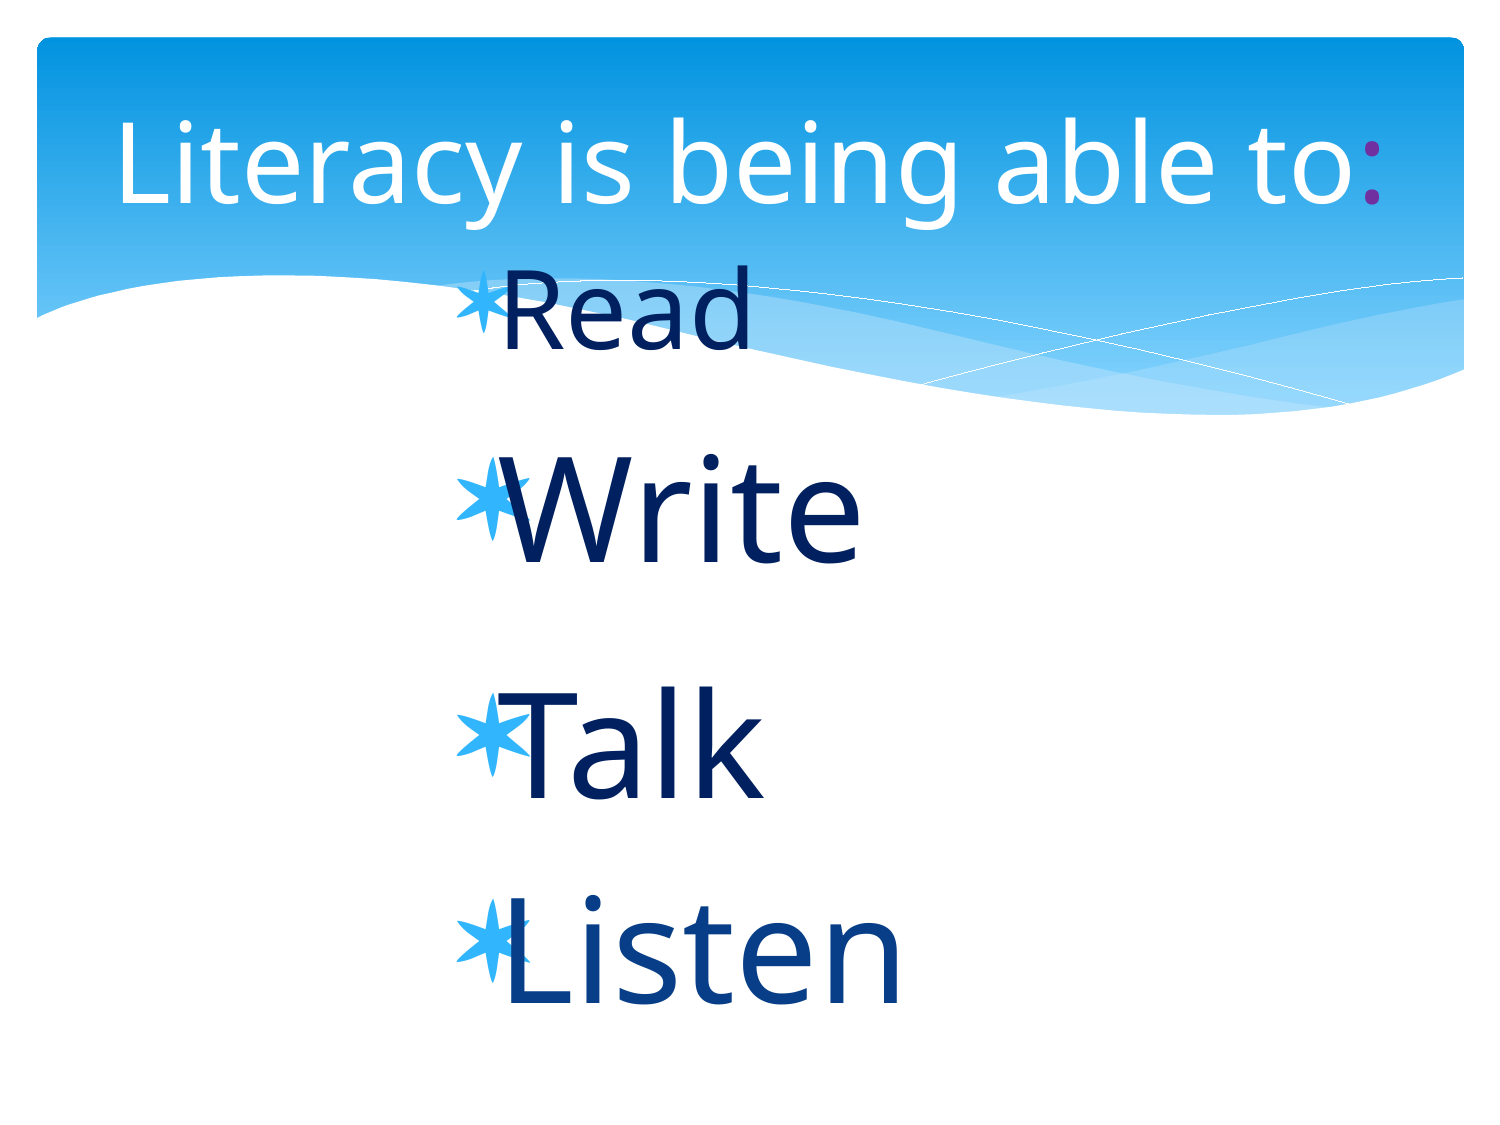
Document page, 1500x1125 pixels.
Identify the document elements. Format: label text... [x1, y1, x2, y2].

title Literacy is being able to: [75, 55, 1425, 261]
list Read Write Talk Listen [442, 261, 1081, 1071]
